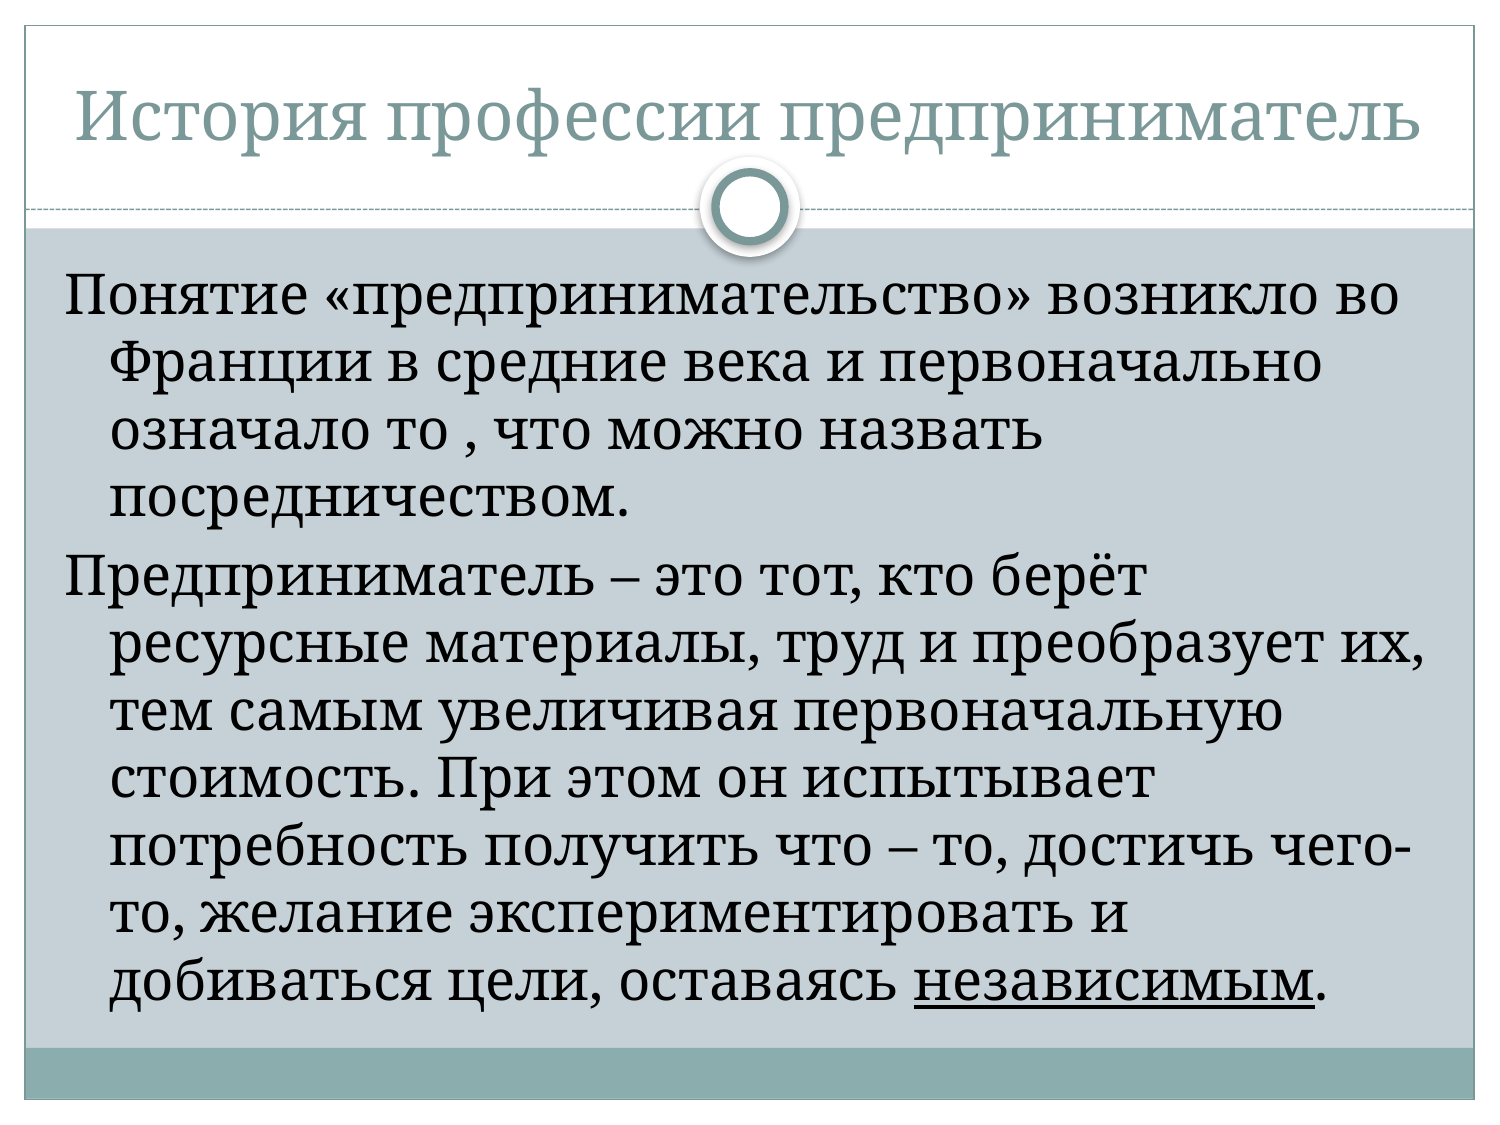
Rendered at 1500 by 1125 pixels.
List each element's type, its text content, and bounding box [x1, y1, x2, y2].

title История профессии предприниматель [49, 37, 1450, 162]
list Понятие «предпринимательство» возникло во Франции в средние века и первоначально означало то , что можно назвать посредничеством. Предприниматель – это тот, кто берёт ресурсные материалы, труд и преобразует их, тем самым увеличивая первоначальную стоимость. При этом он испытывает потребность получить что – то, достичь чего-то, желание экспериментировать и добиваться цели, оставаясь независимым. [49, 250, 1445, 1001]
